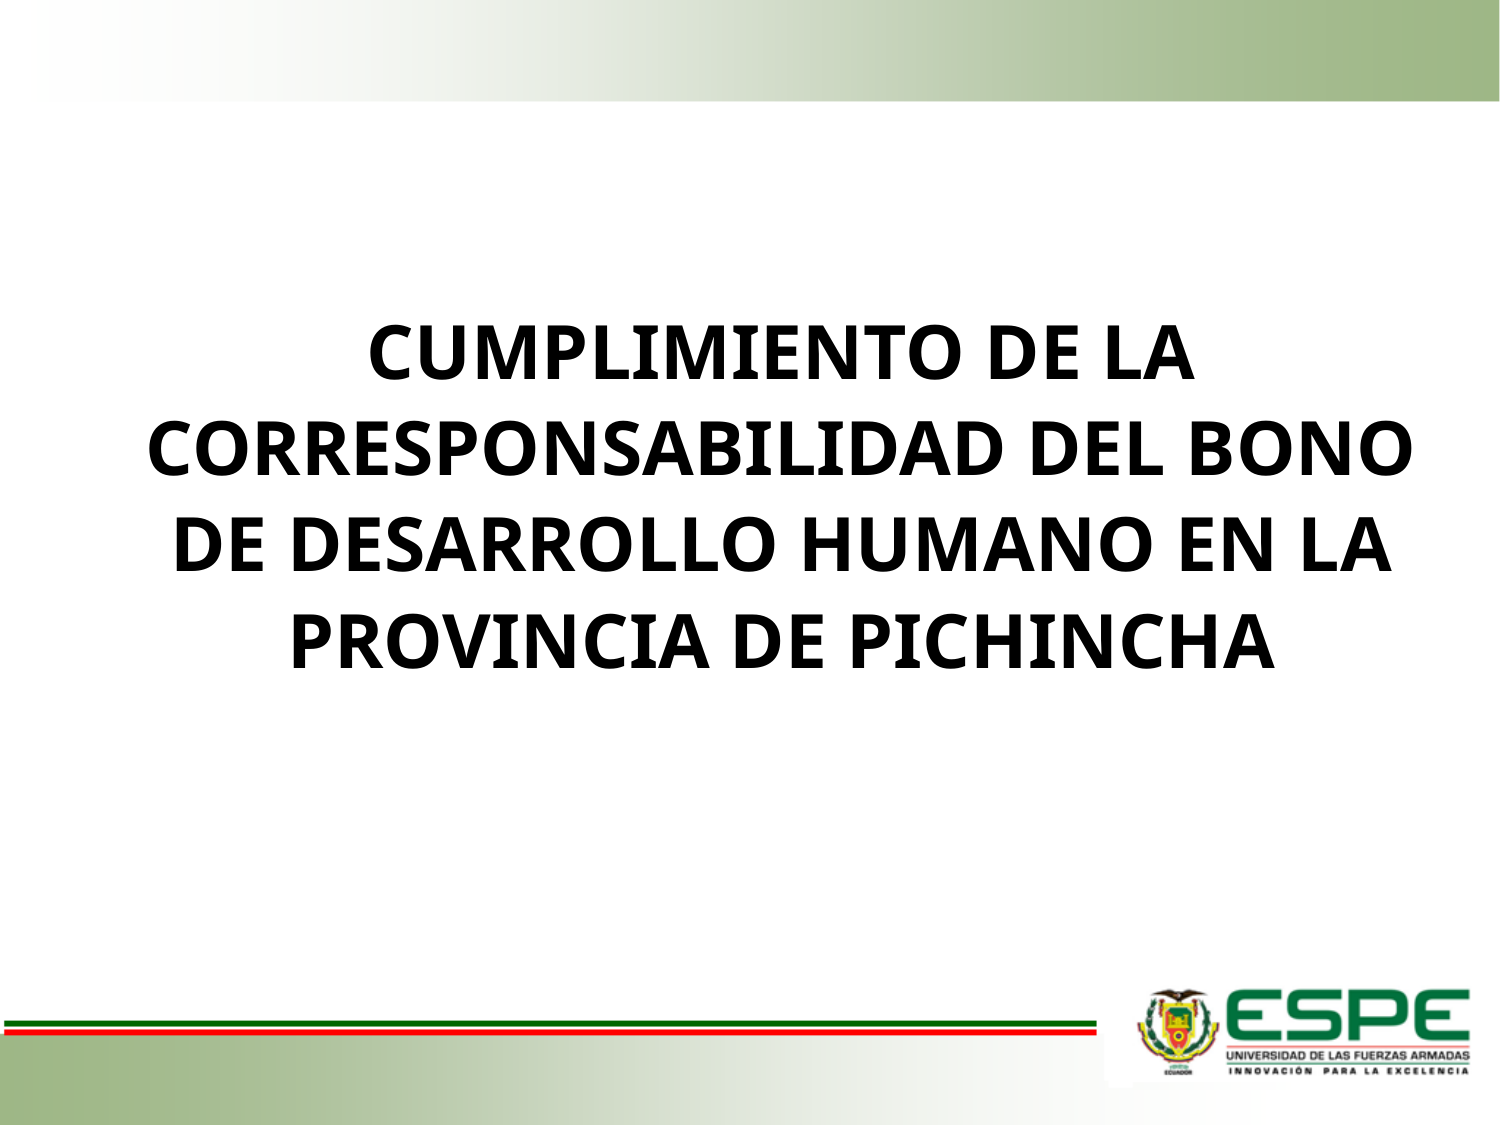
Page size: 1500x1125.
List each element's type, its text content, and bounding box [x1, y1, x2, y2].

picture [0, 0, 1500, 1125]
text_box CUMPLIMIENTO DE LA CORRESPONSABILIDAD DEL BONO DE DESARROLLO HUMANO EN LA PROVINCIA DE PICHINCHA [53, 290, 1436, 691]
